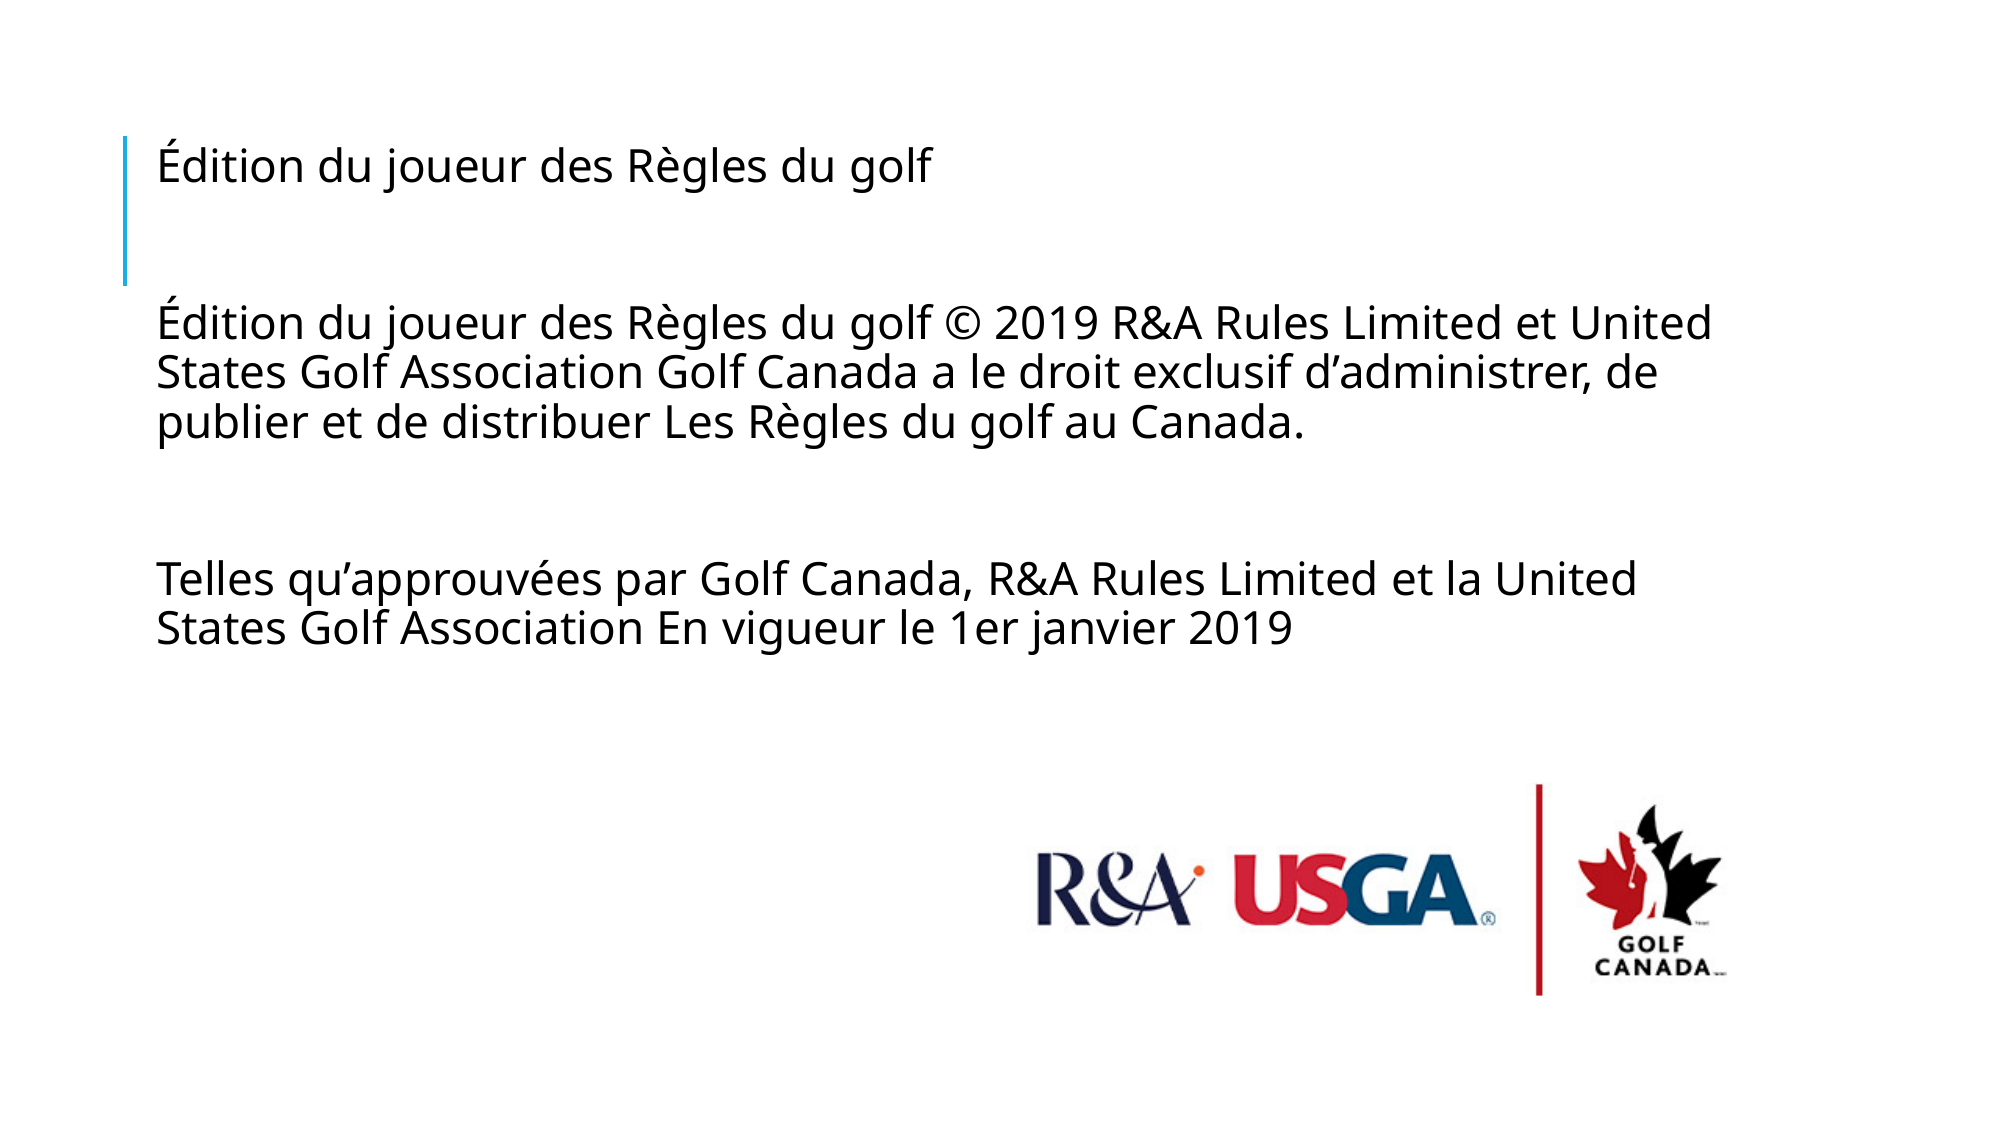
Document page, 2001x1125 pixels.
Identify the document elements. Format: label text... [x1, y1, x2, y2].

picture [989, 733, 1771, 1047]
list Édition du joueur des Règles du golf Édition du joueur des Règles du golf © 2019 R&A Rules Limited et United States Golf Association Golf Canada a le droit exclusif d’administrer, de publier et de distribuer Les Règles du golf au Canada. Telles qu’approuvées par Golf Canada, R&A Rules Limited et la United States Golf Association En vigueur le 1er janvier 2019 [133, 135, 1729, 795]
